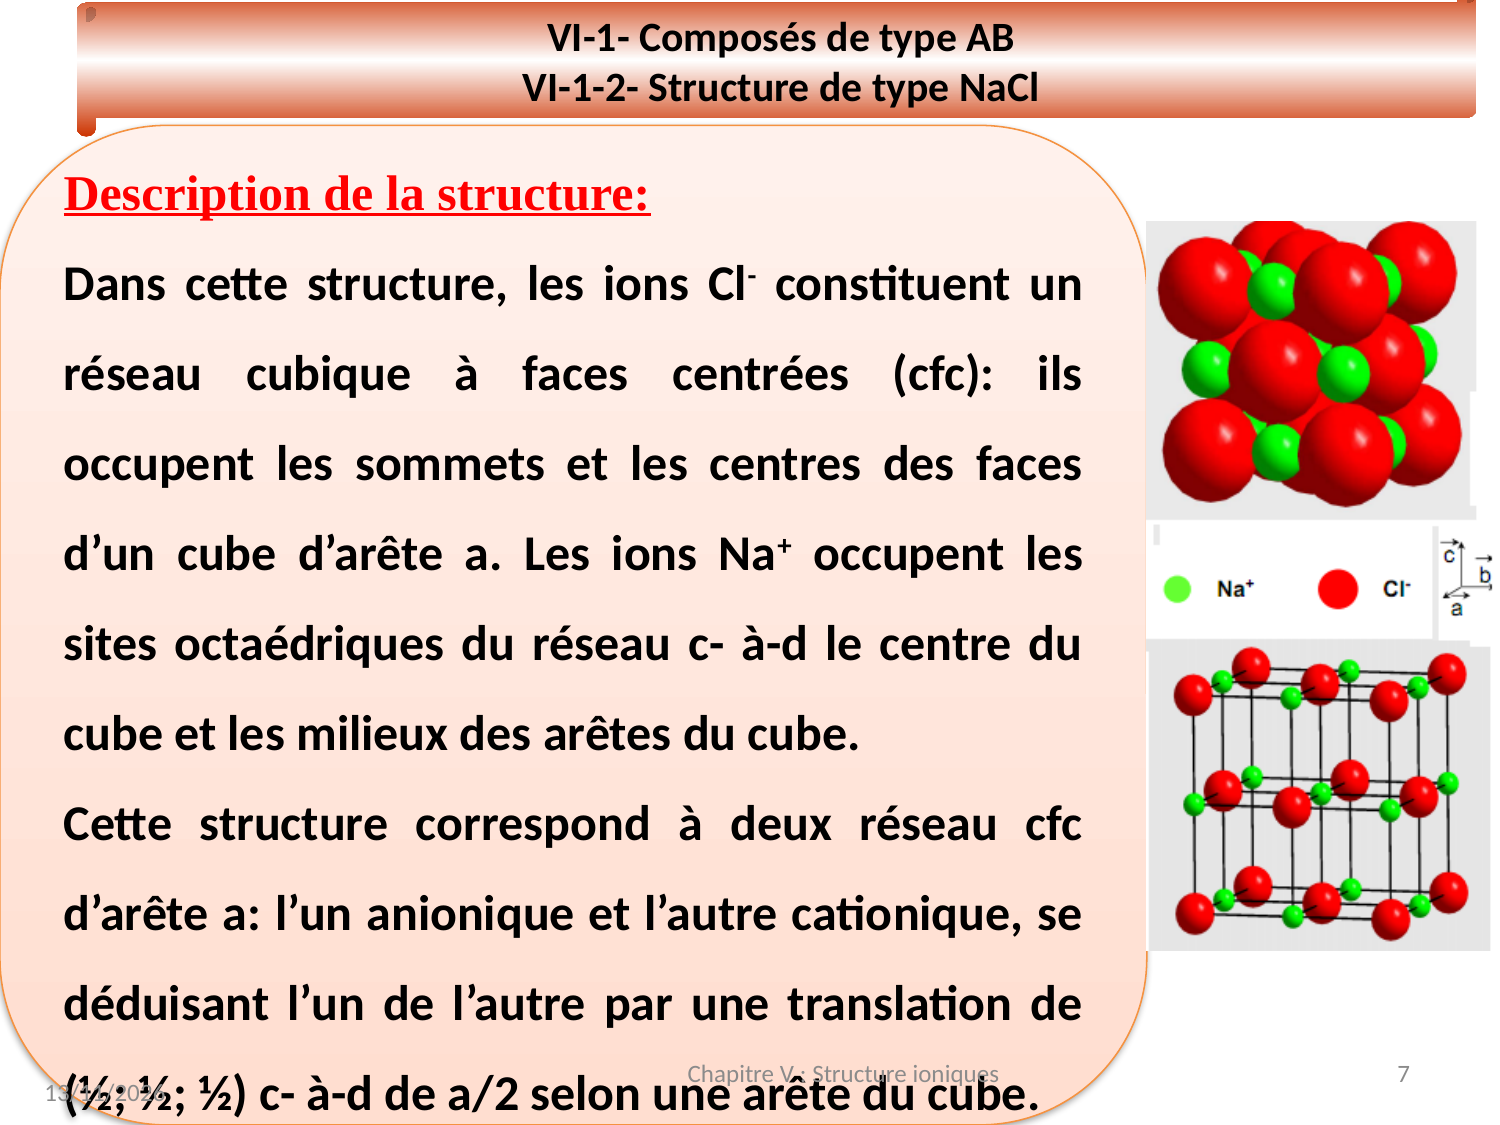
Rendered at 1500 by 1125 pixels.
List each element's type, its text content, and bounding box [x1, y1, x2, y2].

text_box VI-1- Composés de type AB VI-1-2- Structure de type NaCl [76, 0, 1477, 137]
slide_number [29, 1061, 380, 1122]
slide_number 7 [1074, 1042, 1425, 1103]
text_box Description de la structure: Dans cette structure, les ions Cl- constituent un réseau cubique à faces centrées (cfc): ils occupent les sommets et les centres des faces d’un cube d’arête a. Les ions Na+ occupent les sites octaédriques du réseau c- à-d le centre du cube et les milieux des arêtes du cube. Cette structure correspond à deux réseau cfc d’arête a: l’un anionique et l’autre cationique, se déduisant l’un de l’autre par une translation de (½; ½; ½) c- à-d de a/2 selon une arête du cube. [0, 124, 1148, 1125]
footer Chapitre V : Structure ioniques [512, 1042, 1074, 1103]
picture [1146, 221, 1500, 951]
